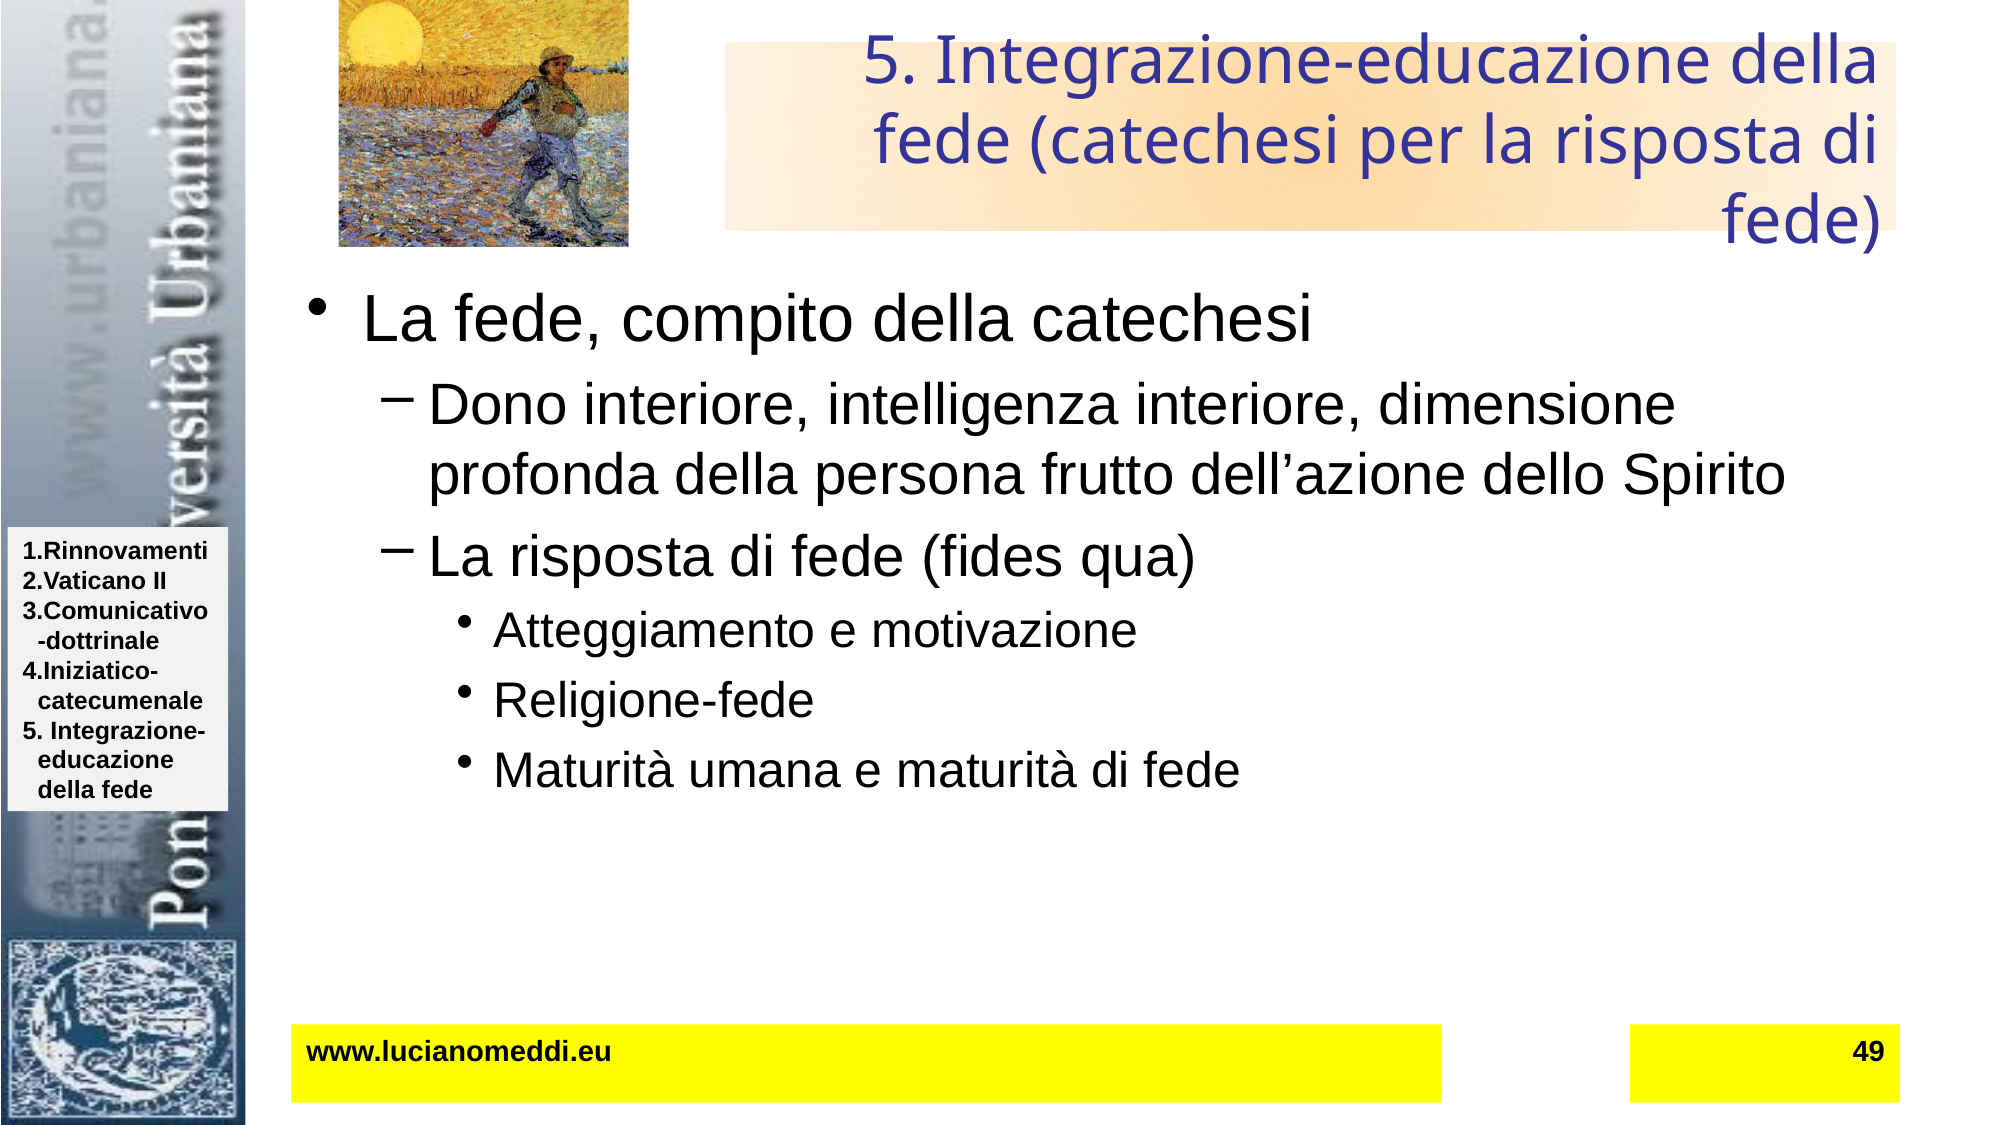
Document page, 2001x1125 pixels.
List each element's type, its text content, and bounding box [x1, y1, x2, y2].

picture [1, 0, 246, 1125]
slide_number www.lucianomeddi.eu [290, 1024, 1442, 1103]
picture [338, 0, 629, 247]
list La fede, compito della catechesi Dono interiore, intelligenza interiore, dimensione profonda della persona frutto dell’azione dello Spirito La risposta di fede (fides qua) Atteggiamento e motivazione Religione-fede Maturità umana e maturità di fede [291, 267, 1900, 1010]
title 5. Integrazione-educazione della fede (catechesi per la risposta di fede) [725, 42, 1897, 231]
slide_number 49 [1629, 1024, 1901, 1103]
